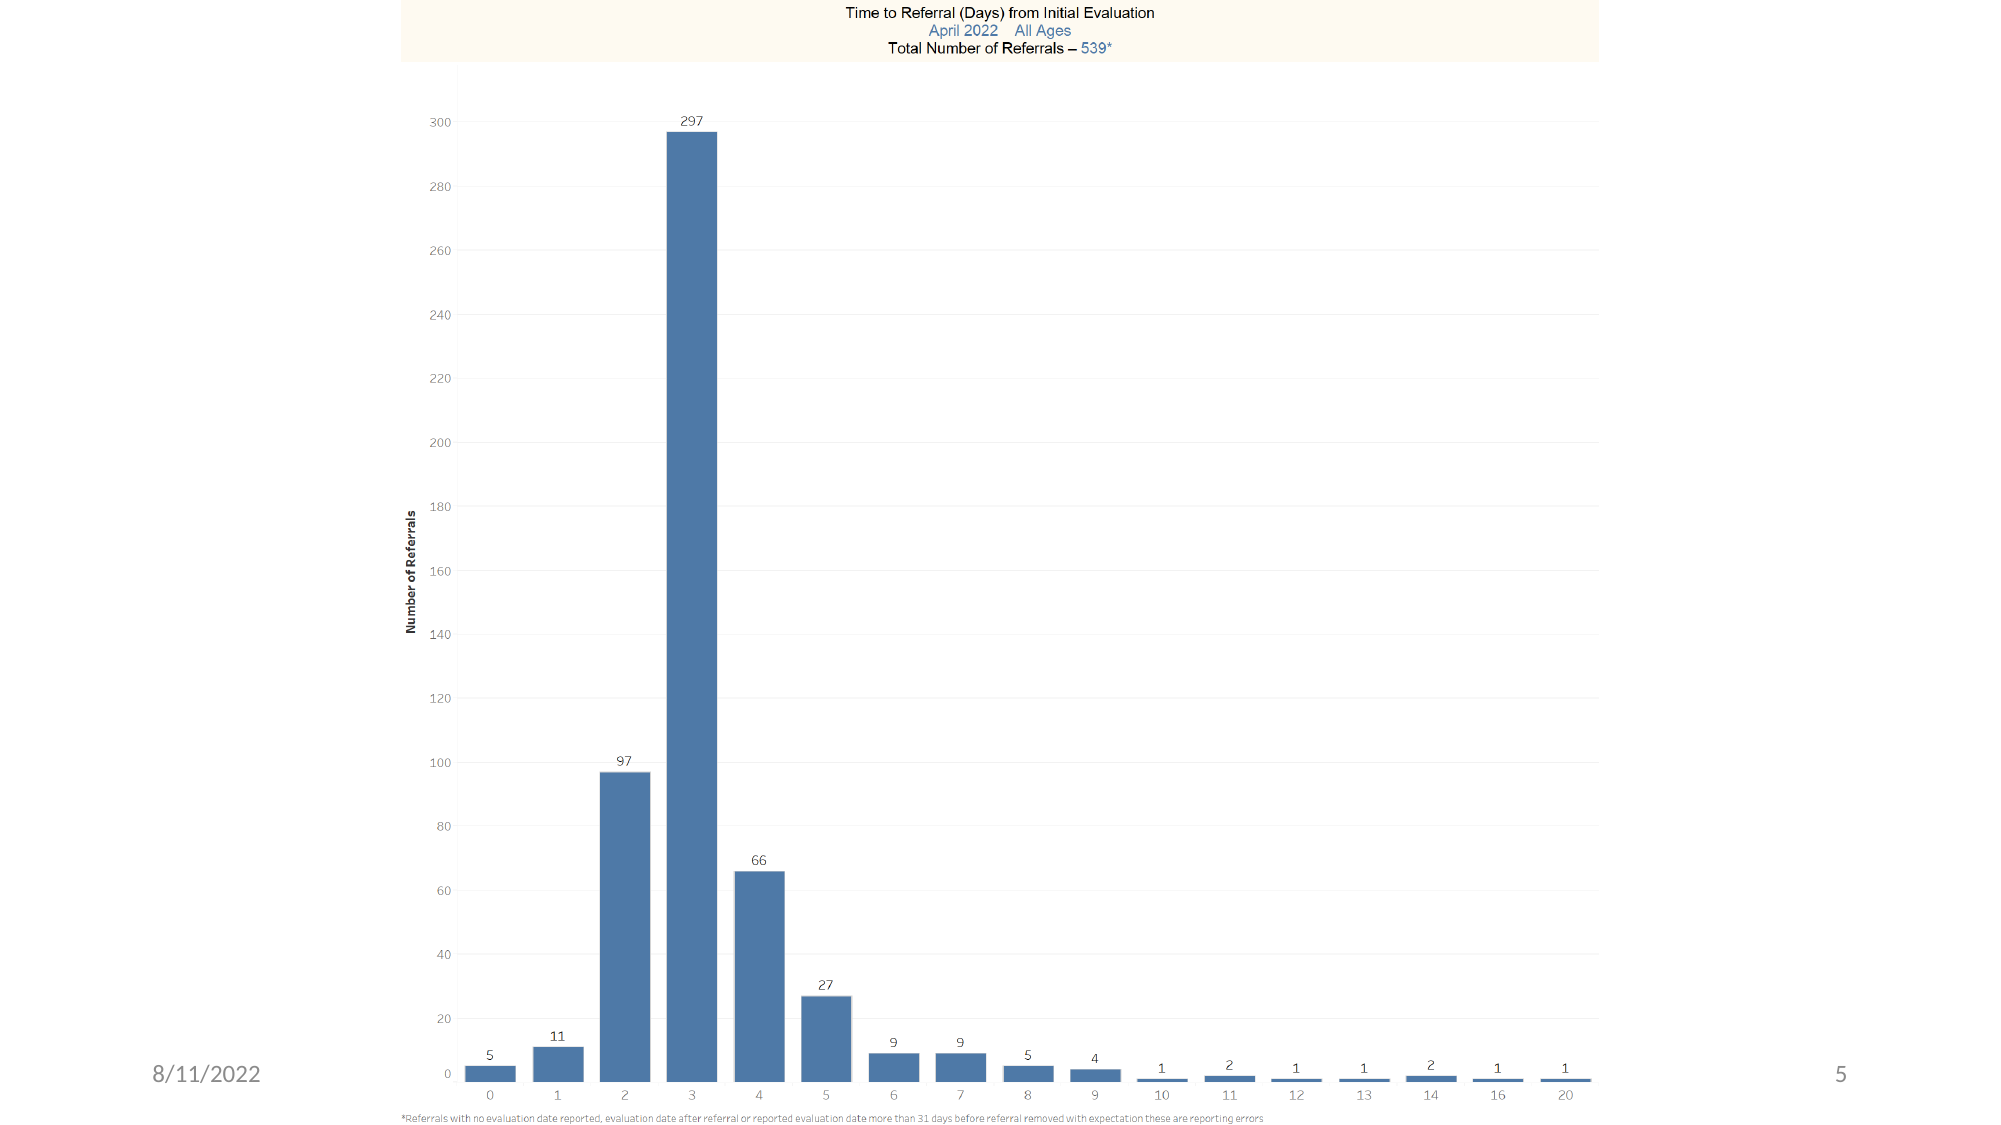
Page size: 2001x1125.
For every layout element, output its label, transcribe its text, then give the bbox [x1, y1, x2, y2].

picture [401, 0, 1599, 1125]
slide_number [137, 1042, 401, 1103]
slide_number 5 [1599, 1042, 1863, 1103]
